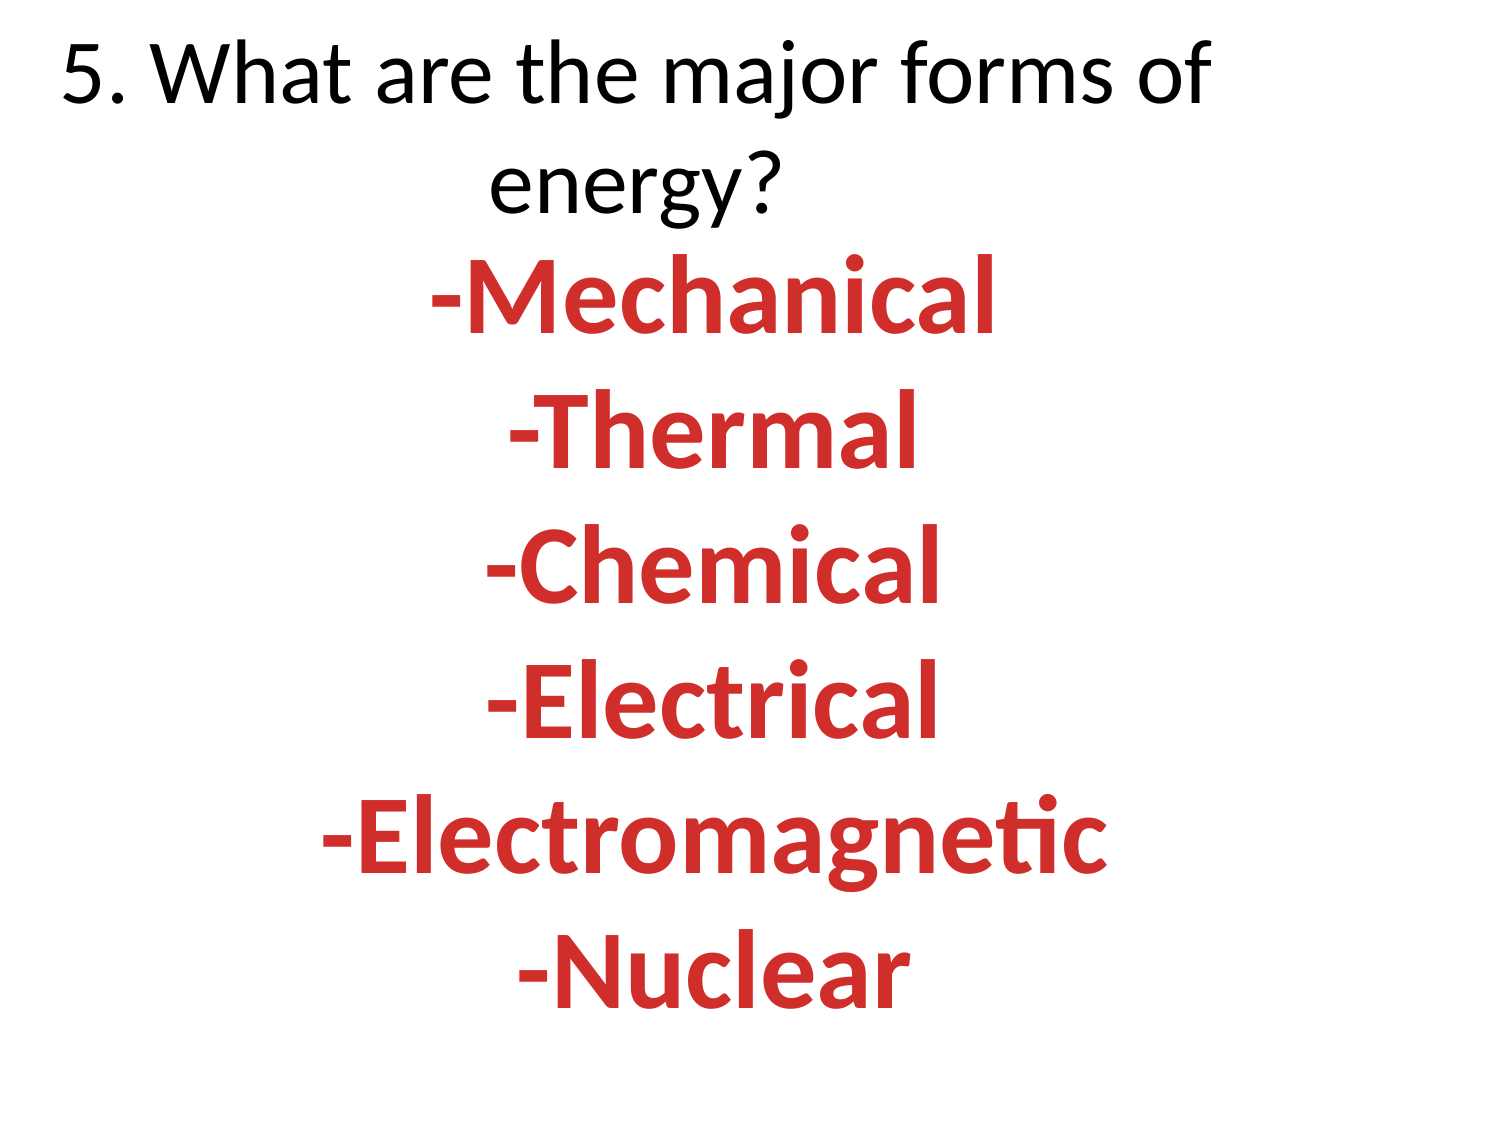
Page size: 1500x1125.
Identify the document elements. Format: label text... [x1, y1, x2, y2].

text_box -Mechanical -Thermal -Chemical -Electrical -Electromagnetic -Nuclear [0, 213, 1430, 1039]
title 5. What are the major forms of energy? [0, 1, 1275, 213]
